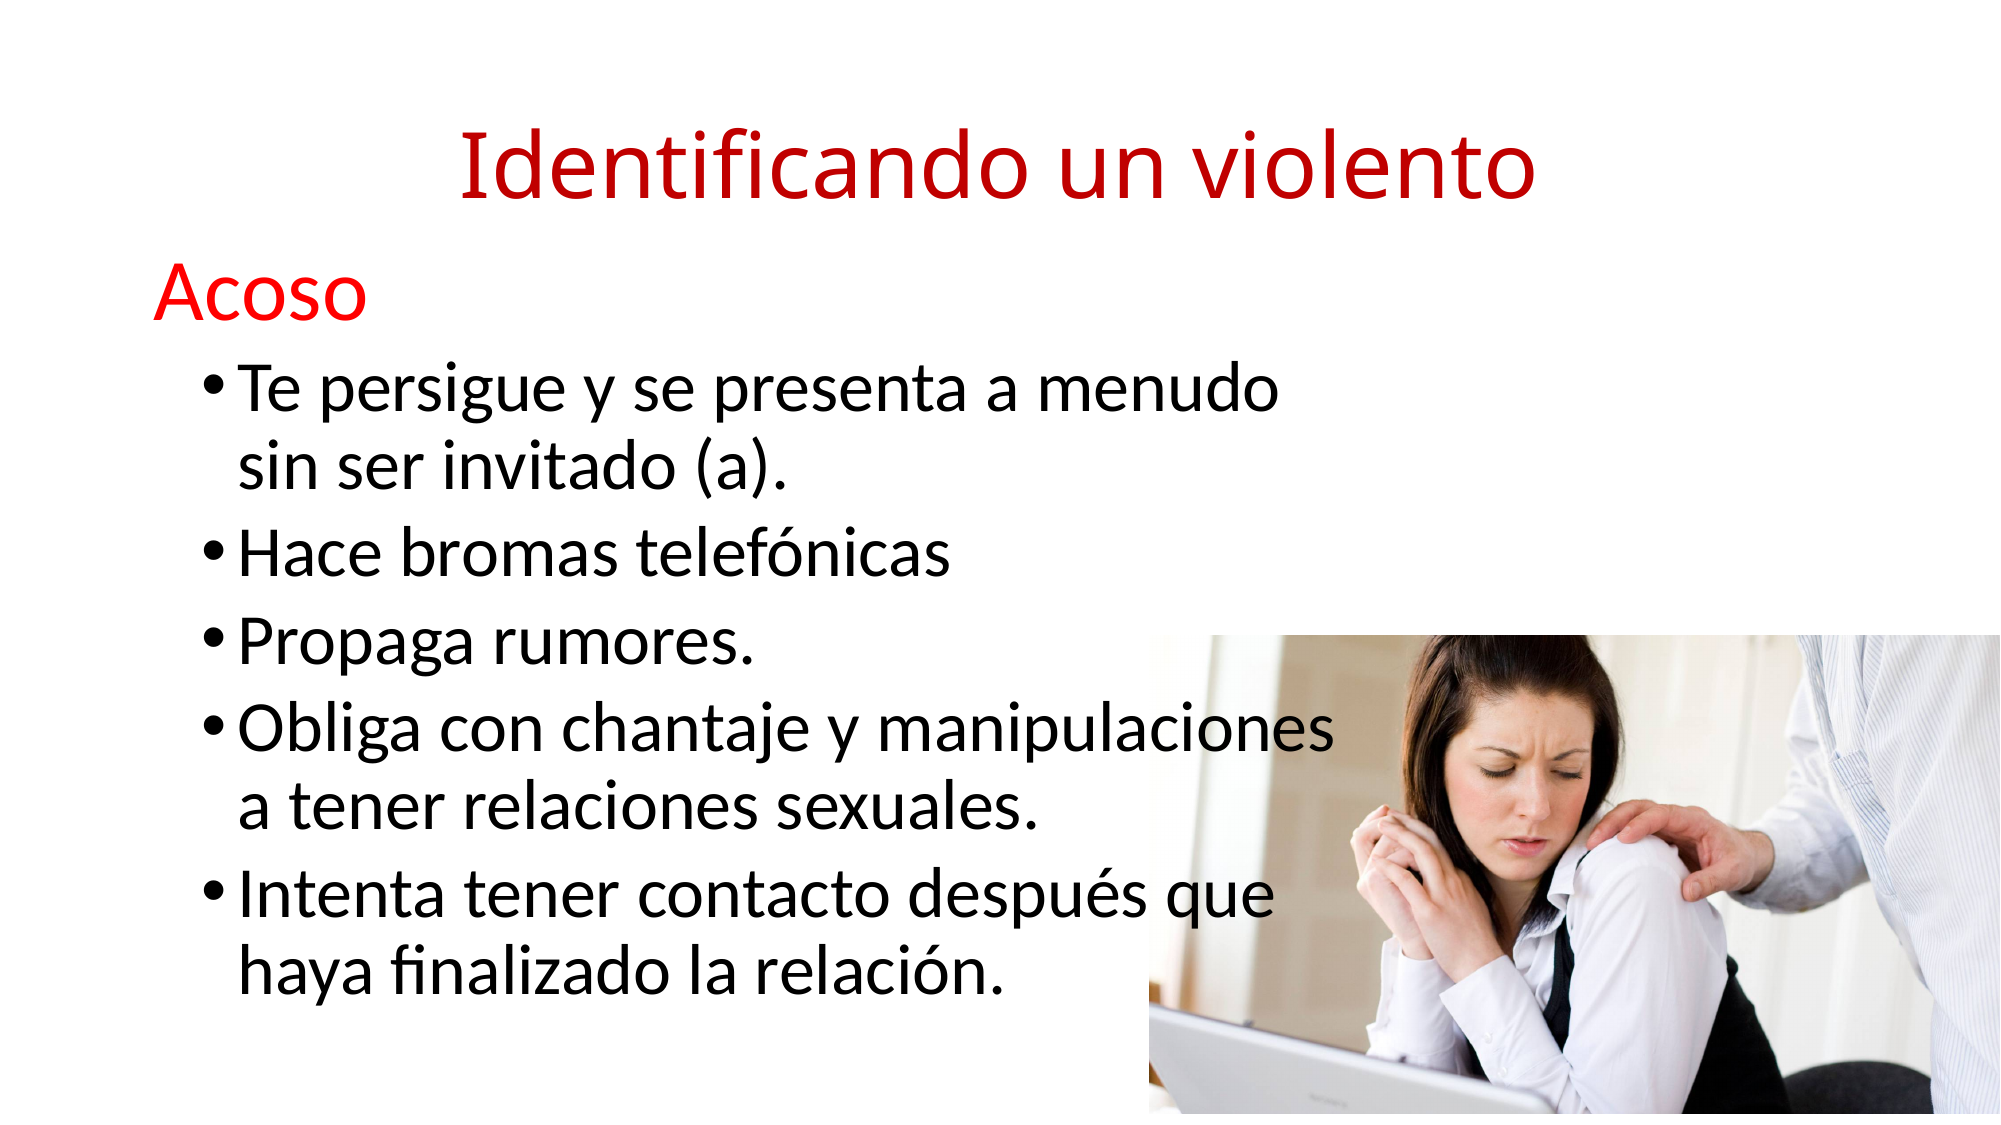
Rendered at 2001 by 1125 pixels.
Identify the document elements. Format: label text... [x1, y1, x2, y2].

list Acoso Te persigue y se presenta a menudo sin ser invitado (a). Hace bromas telefónicas Propaga rumores. Obliga con chantaje y manipulaciones a tener relaciones sexuales. Intenta tener contacto después que haya finalizado la relación. [138, 278, 1360, 1070]
picture [1149, 635, 2000, 1114]
text_box ¿Cómo identificar la violencia en el noviazgo? [138, 42, 1864, 261]
text_box Identificando un violento [137, 59, 1863, 278]
